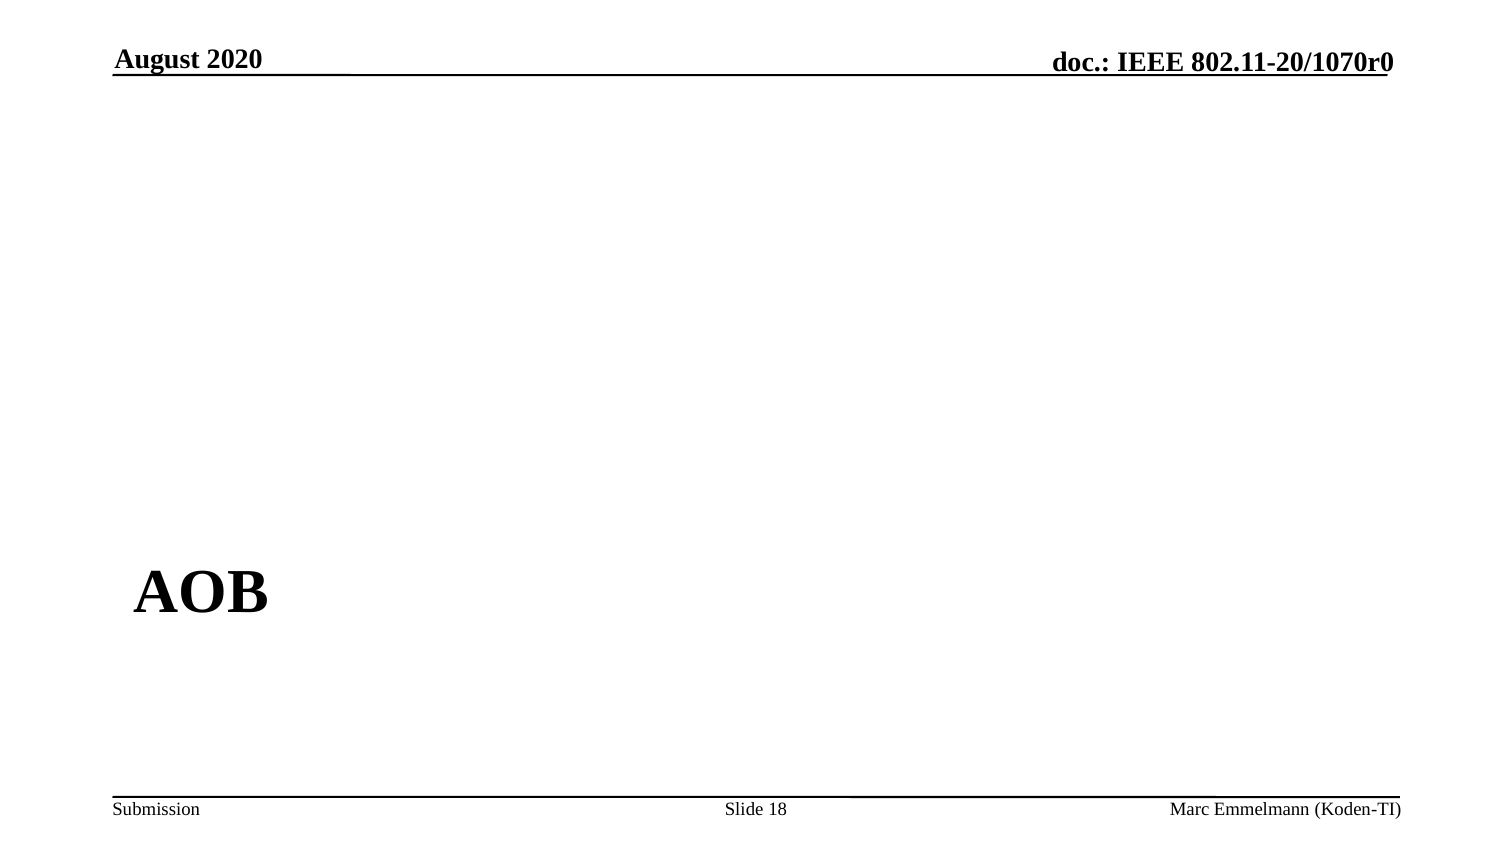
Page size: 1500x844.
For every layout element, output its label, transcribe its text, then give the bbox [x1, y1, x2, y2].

title AOB [118, 541, 1394, 710]
footer Marc Emmelmann (Koden-TI) [878, 796, 1402, 820]
slide_number Slide 18 [712, 796, 800, 842]
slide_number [114, 40, 423, 75]
